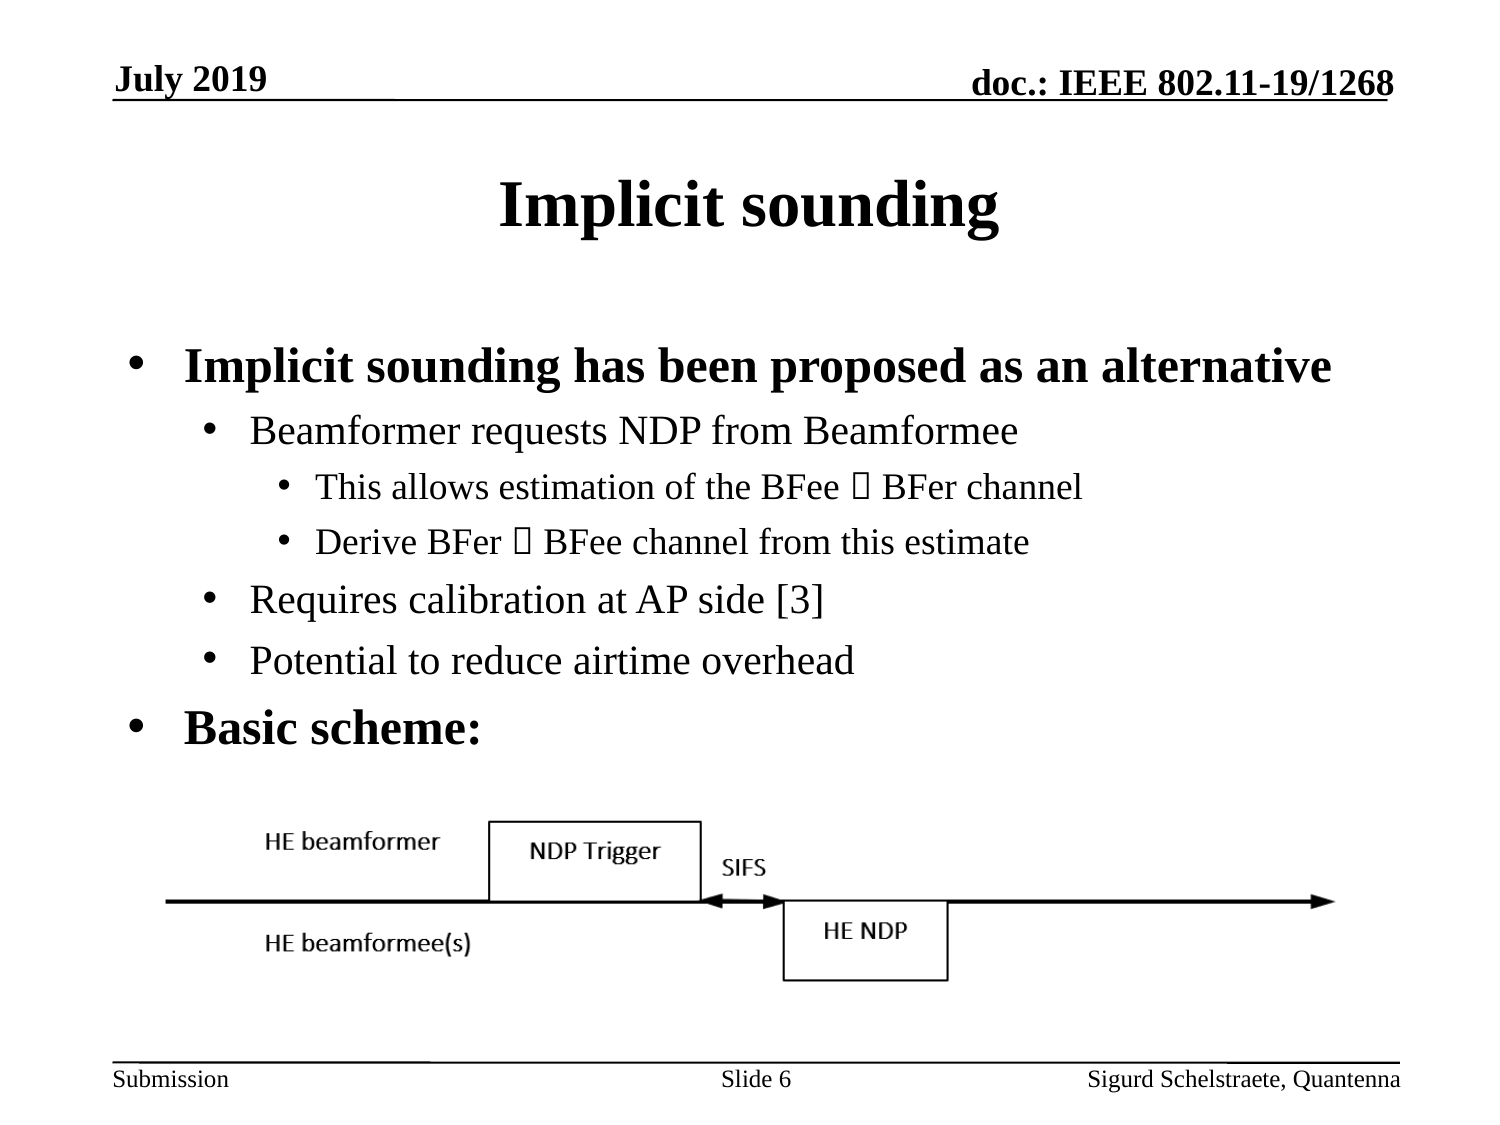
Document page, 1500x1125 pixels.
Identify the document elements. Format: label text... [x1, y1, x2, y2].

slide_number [114, 54, 423, 100]
footer Sigurd Schelstraete, Quantenna [878, 1061, 1402, 1093]
picture [149, 799, 1351, 997]
title Implicit sounding [112, 112, 1388, 288]
list Implicit sounding has been proposed as an alternative Beamformer requests NDP from Beamformee This allows estimation of the BFee  BFer channel Derive BFer  BFee channel from this estimate Requires calibration at AP side [3] Potential to reduce airtime overhead Basic scheme: [112, 324, 1388, 1000]
slide_number Slide 6 [712, 1061, 800, 1123]
